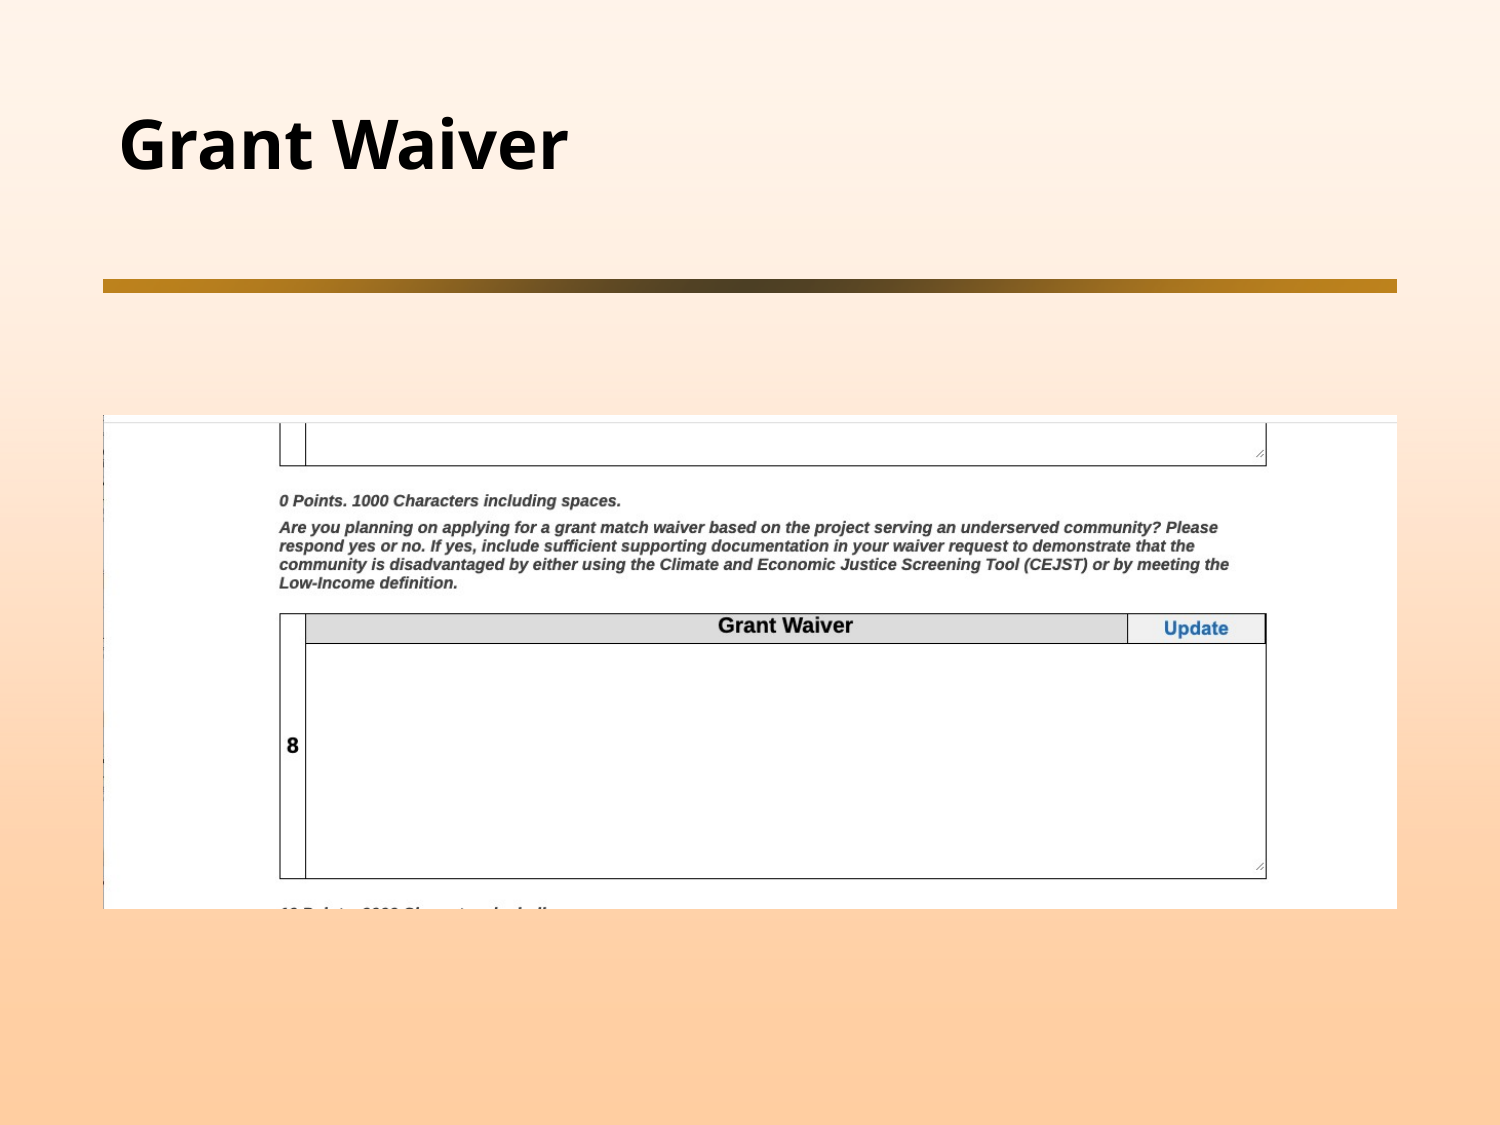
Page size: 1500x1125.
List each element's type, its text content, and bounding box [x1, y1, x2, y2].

title Grant Waiver [69, 47, 1446, 289]
picture [0, 0, 1500, 1125]
